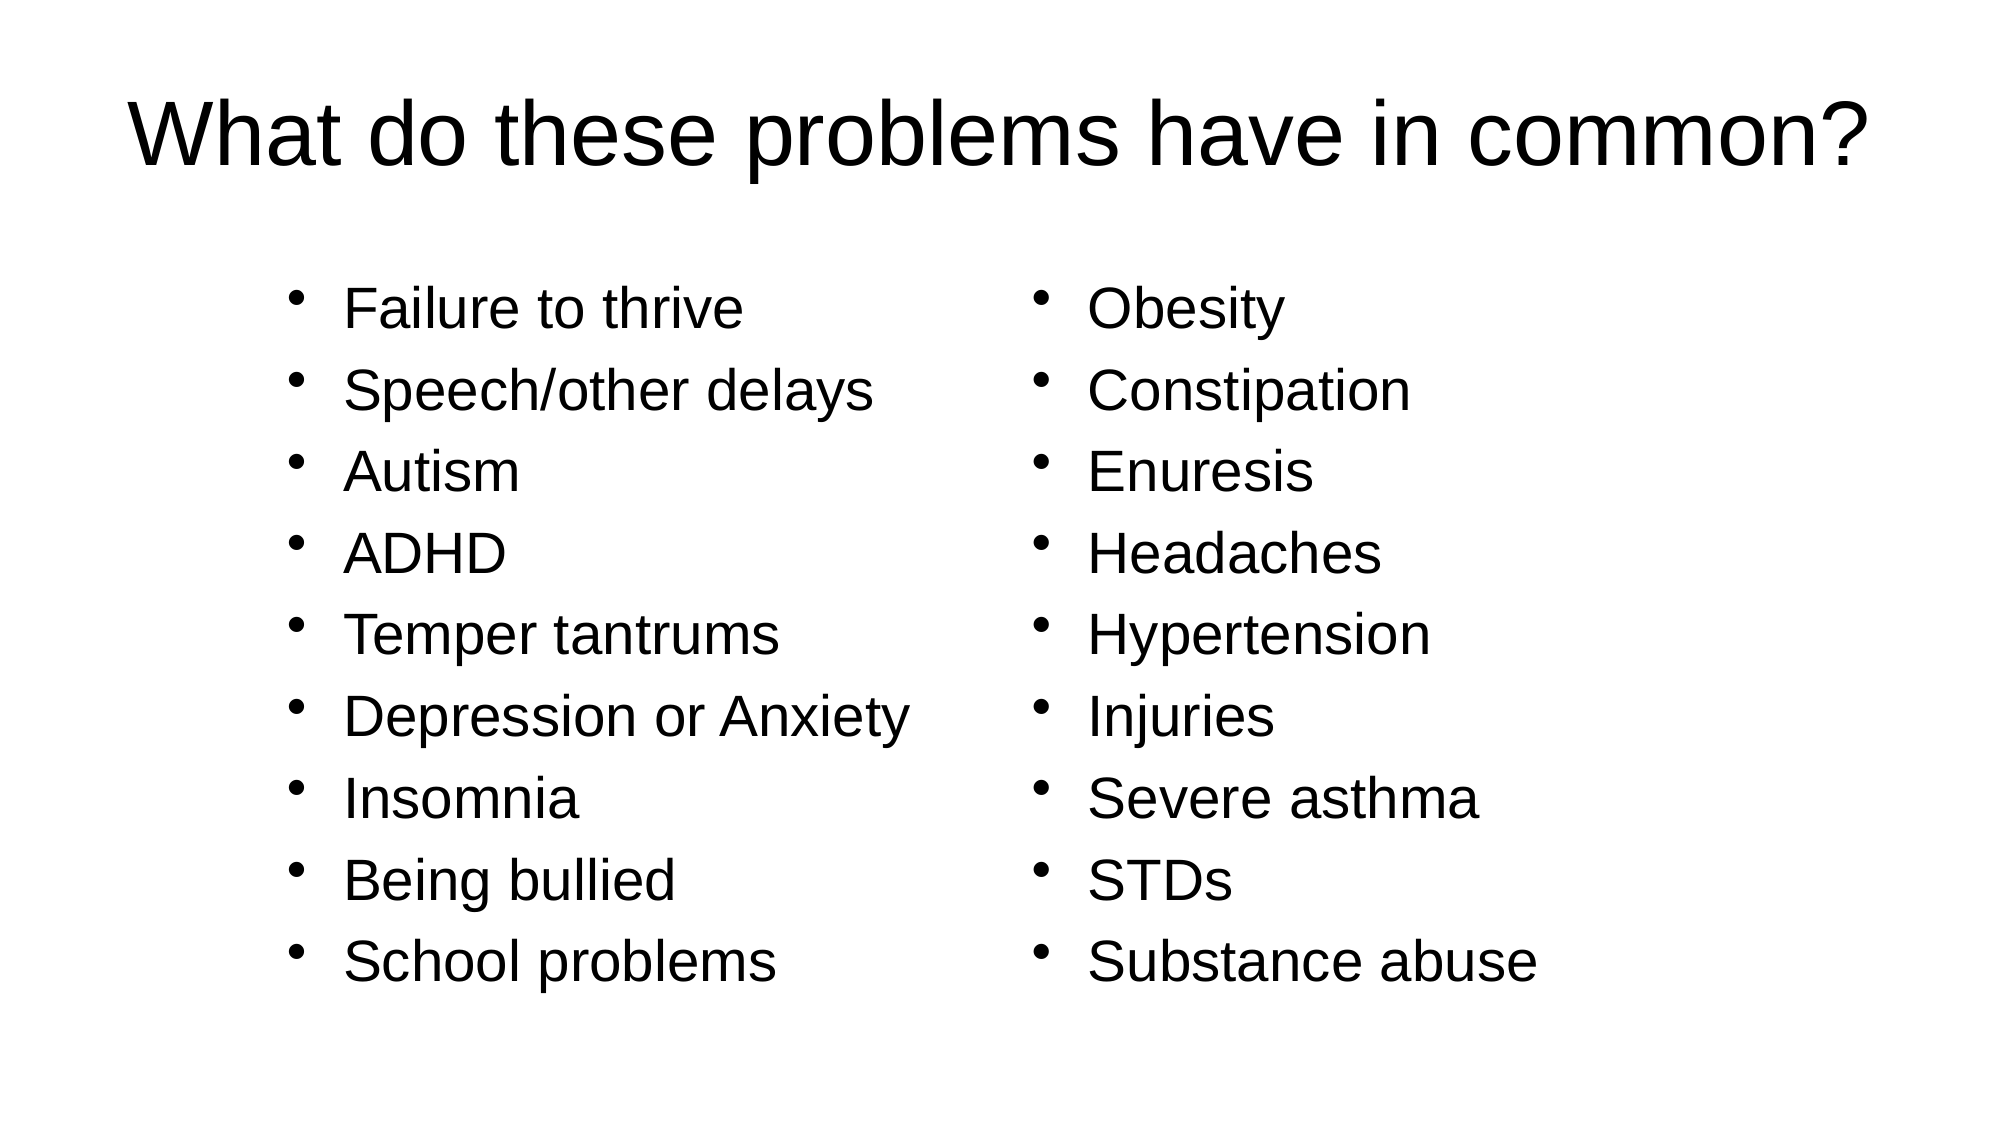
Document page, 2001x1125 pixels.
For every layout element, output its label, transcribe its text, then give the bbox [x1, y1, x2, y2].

title What do these problems have in common? [44, 35, 1956, 223]
list Obesity Constipation Enuresis Headaches Hypertension Injuries Severe asthma STDs Substance abuse [1016, 262, 1900, 1005]
list Failure to thrive Speech/other delays Autism ADHD Temper tantrums Depression or Anxiety Insomnia Being bullied School problems [271, 262, 1013, 1082]
